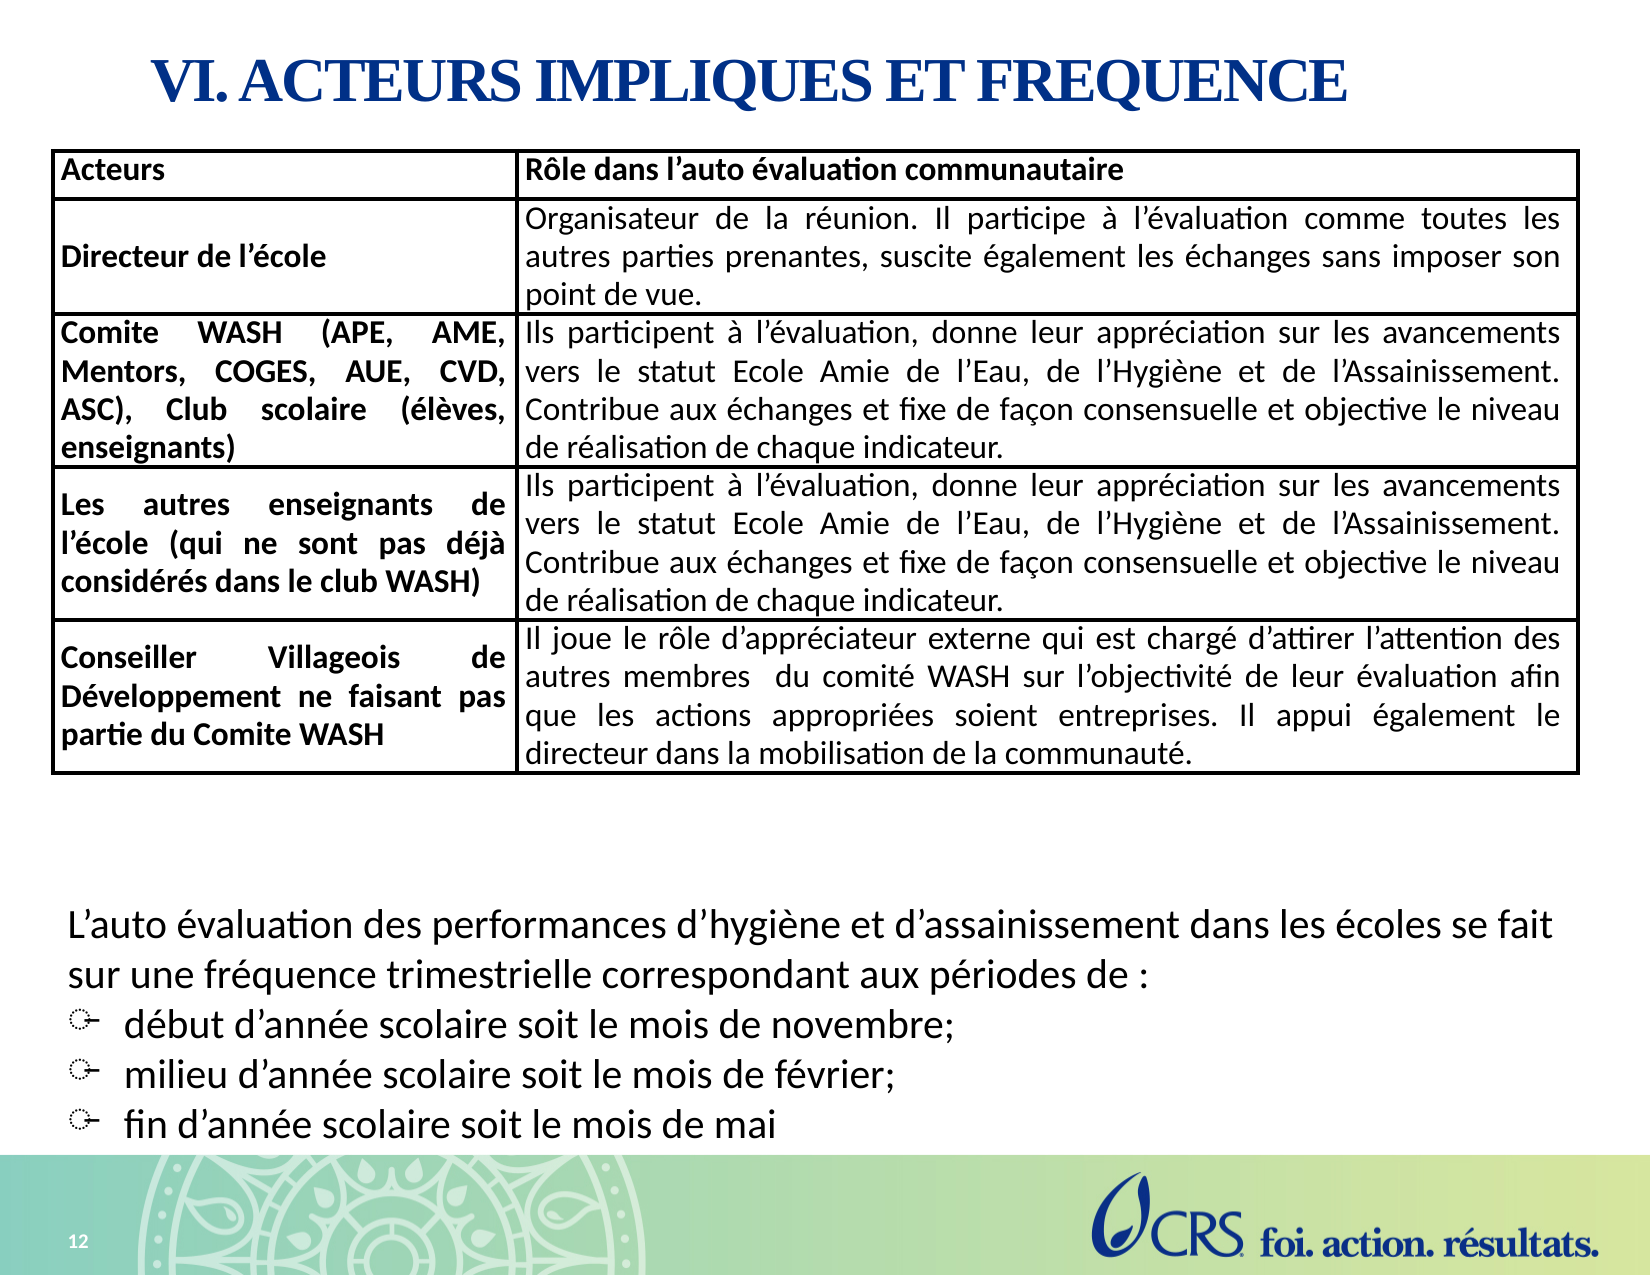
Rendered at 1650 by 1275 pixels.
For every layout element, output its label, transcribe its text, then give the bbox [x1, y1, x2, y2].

slide_number 12 [52, 1220, 109, 1259]
table_cell Conseiller Villageois de Développement ne faisant pas partie du Comite WASH [55, 622, 515, 771]
text_box L’auto évaluation des performances d’hygiène et d’assainissement dans les écoles se fait sur une fréquence trimestrielle correspondant aux périodes de : début d’année scolaire soit le mois de novembre; milieu d’année scolaire soit le mois de février; fin d’année scolaire soit le mois de mai [52, 889, 1578, 1155]
table_cell Ils participent à l’évaluation, donne leur appréciation sur les avancements vers le statut Ecole Amie de l’Eau, de l’Hygiène et de l’Assainissement. Contribue aux échanges et fixe de façon consensuelle et objective le niveau de réalisation de chaque indicateur. [519, 469, 1576, 618]
table_cell Directeur de l’école [55, 201, 515, 312]
picture [0, 1154, 1650, 1275]
table_cell Organisateur de la réunion. Il participe à l’évaluation comme toutes les autres parties prenantes, suscite également les échanges sans imposer son point de vue. [519, 201, 1576, 312]
table_cell Il joue le rôle d’appréciateur externe qui est chargé d’attirer l’attention des autres membres du comité WASH sur l’objectivité de leur évaluation afin que les actions appropriées soient entreprises. Il appui également le directeur dans la mobilisation de la communauté. [519, 622, 1576, 771]
table_header Rôle dans l’auto évaluation communautaire [519, 153, 1576, 197]
table_cell Les autres enseignants de l’école (qui ne sont pas déjà considérés dans le club WASH) [55, 469, 515, 618]
table_cell Comite WASH (APE, AME, Mentors, COGES, AUE, CVD, ASC), Club scolaire (élèves, enseignants) [55, 316, 515, 465]
title VI. ACTEURS IMPLIQUES ET FREQUENCE [150, 36, 1578, 114]
table_cell Ils participent à l’évaluation, donne leur appréciation sur les avancements vers le statut Ecole Amie de l’Eau, de l’Hygiène et de l’Assainissement. Contribue aux échanges et fixe de façon consensuelle et objective le niveau de réalisation de chaque indicateur. [519, 316, 1576, 465]
table_header Acteurs [55, 153, 515, 197]
